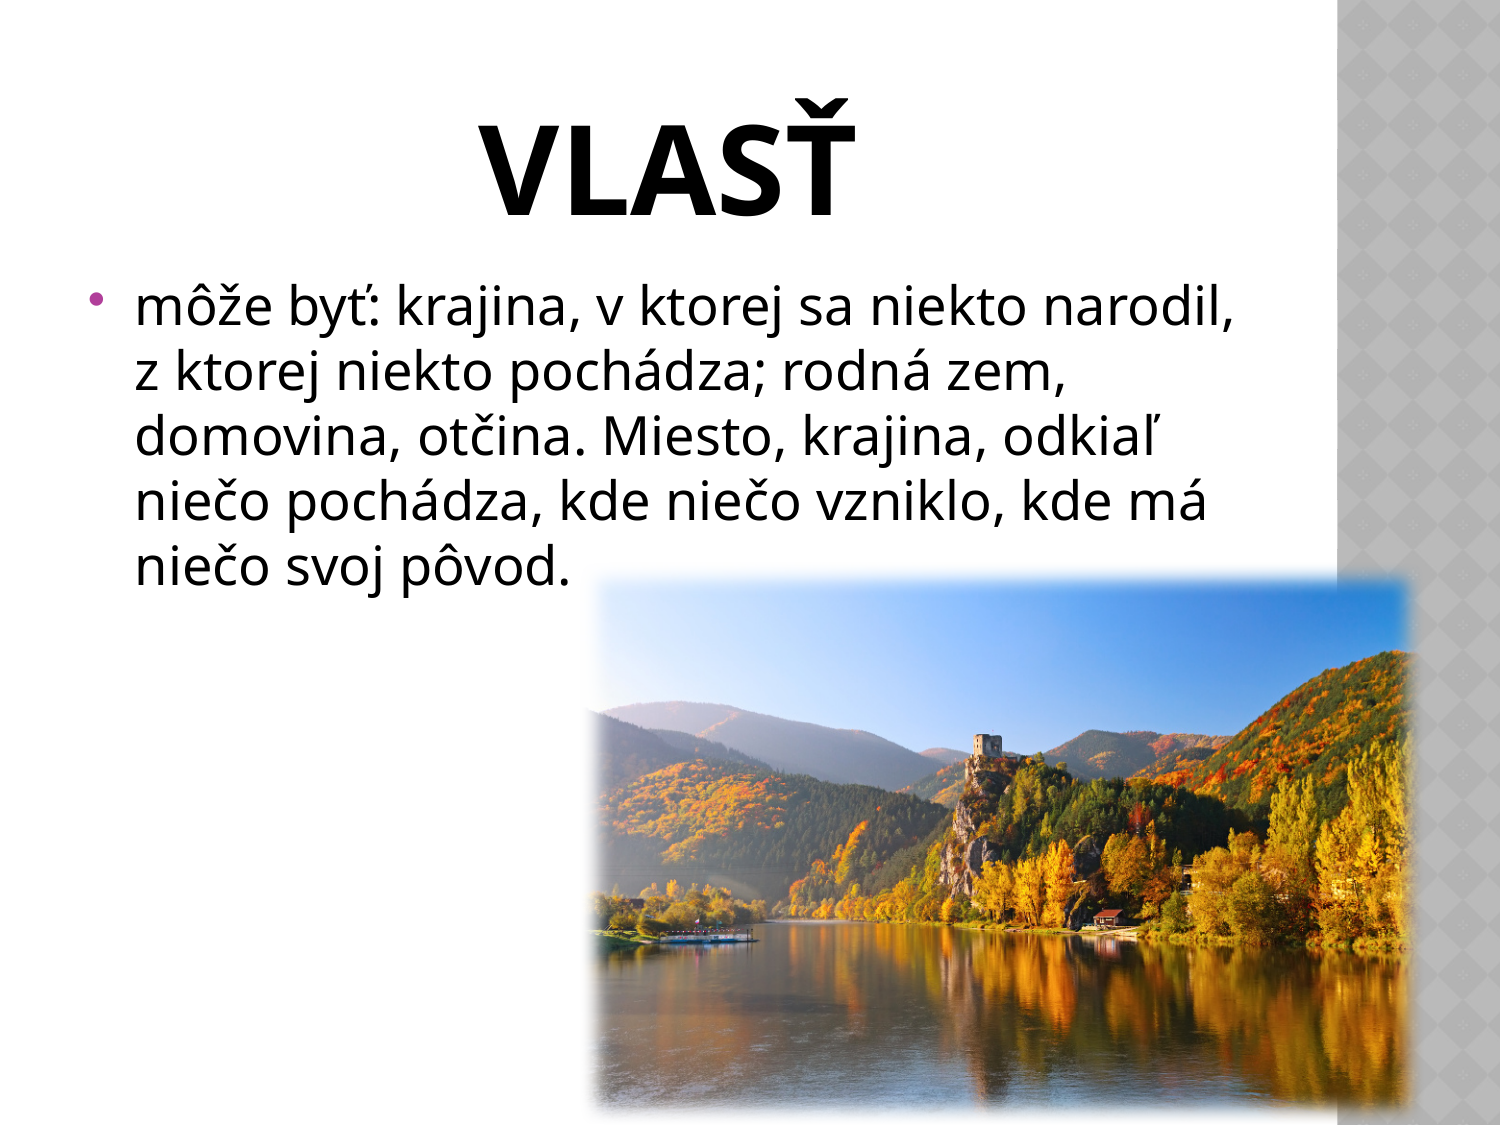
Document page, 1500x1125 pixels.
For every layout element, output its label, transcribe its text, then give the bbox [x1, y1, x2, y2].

picture [579, 562, 1425, 1125]
list môže byť: krajina, v ktorej sa niekto narodil, z ktorej niekto pochádza; rodná zem, domovina, otčina. Miesto, krajina, odkiaľ niečo pochádza, kde niečo vzniklo, kde má niečo svoj pôvod. [75, 264, 1263, 622]
title vlasť [75, 52, 1263, 240]
